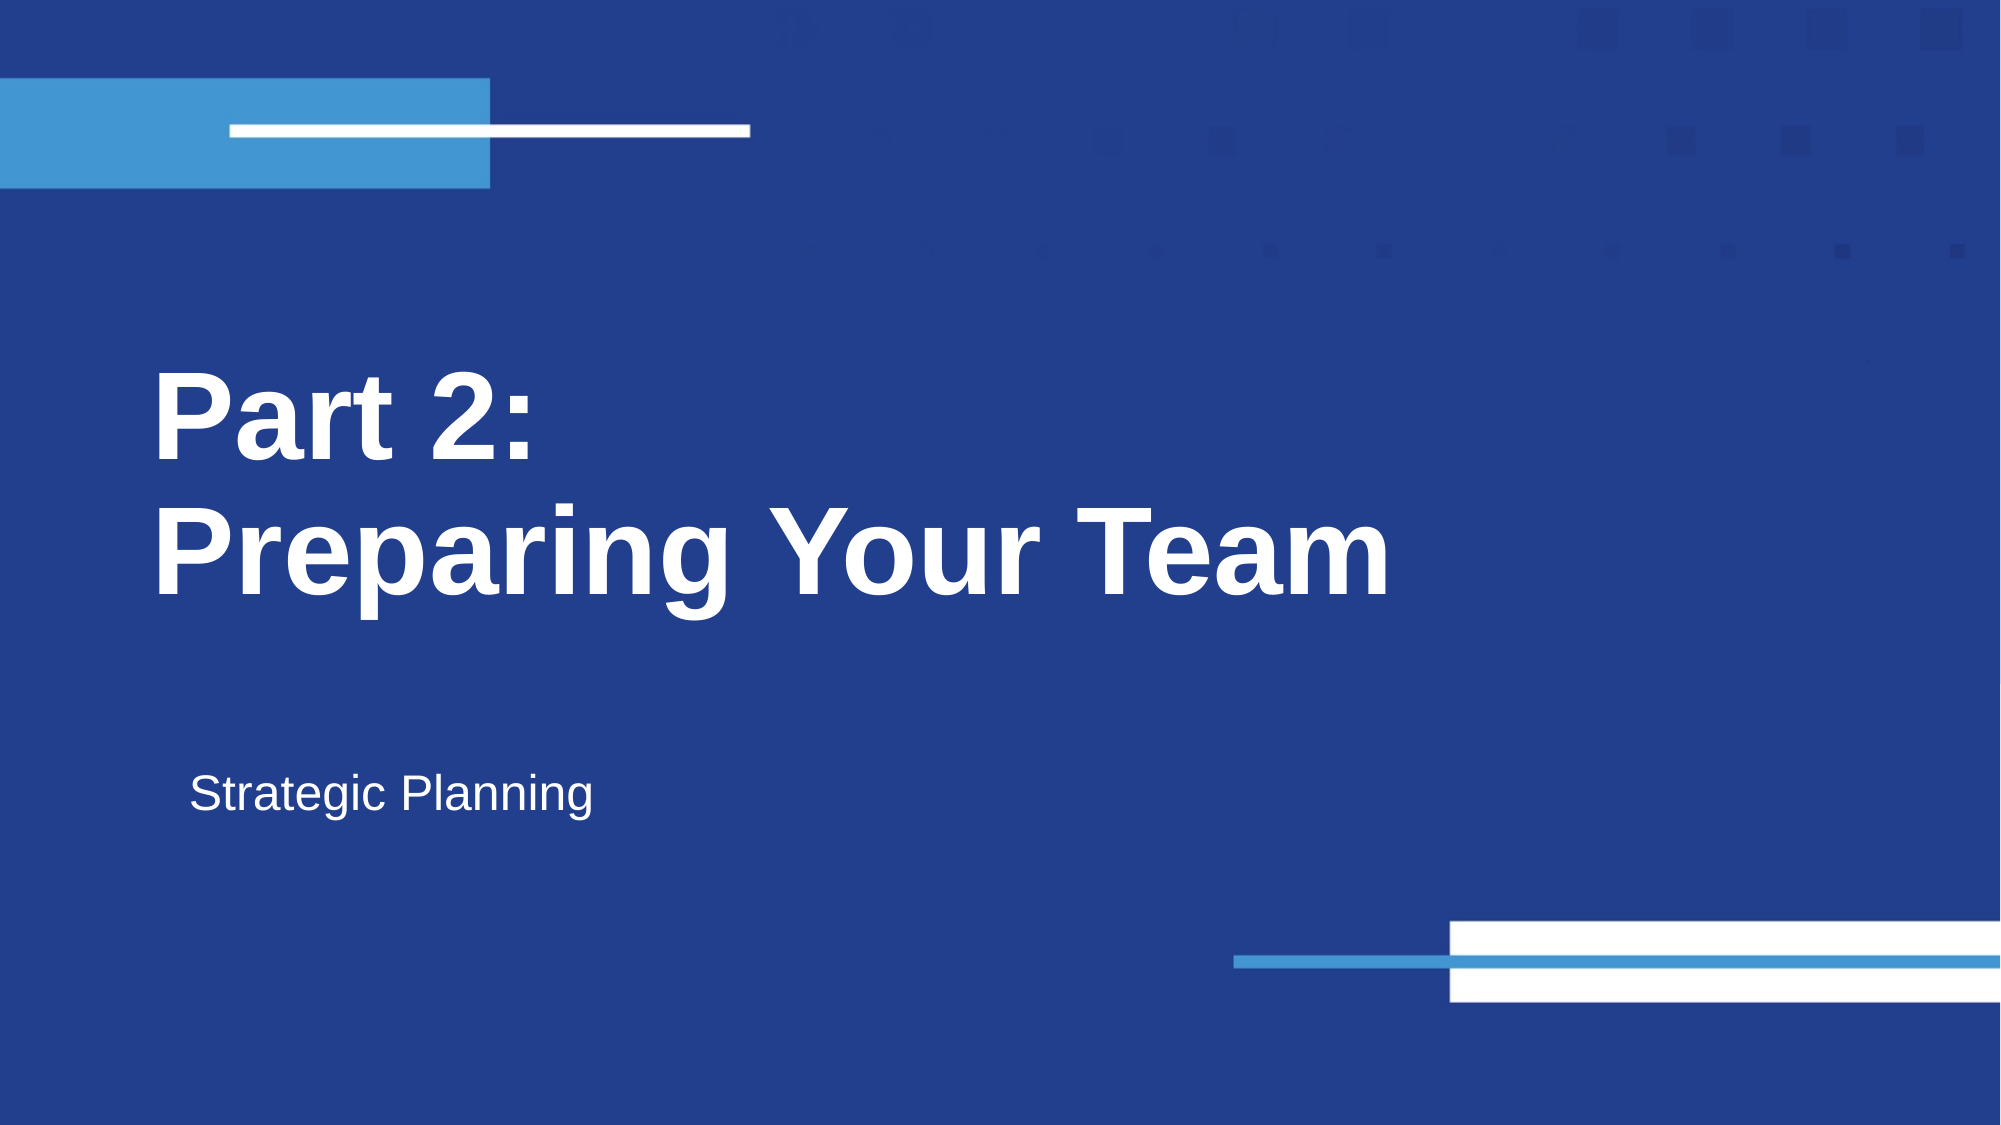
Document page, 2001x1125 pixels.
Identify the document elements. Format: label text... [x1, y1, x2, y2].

list Strategic Planning [136, 752, 1220, 999]
picture [0, 0, 2001, 1125]
title Part 2: Preparing Your Team [136, 252, 1862, 721]
